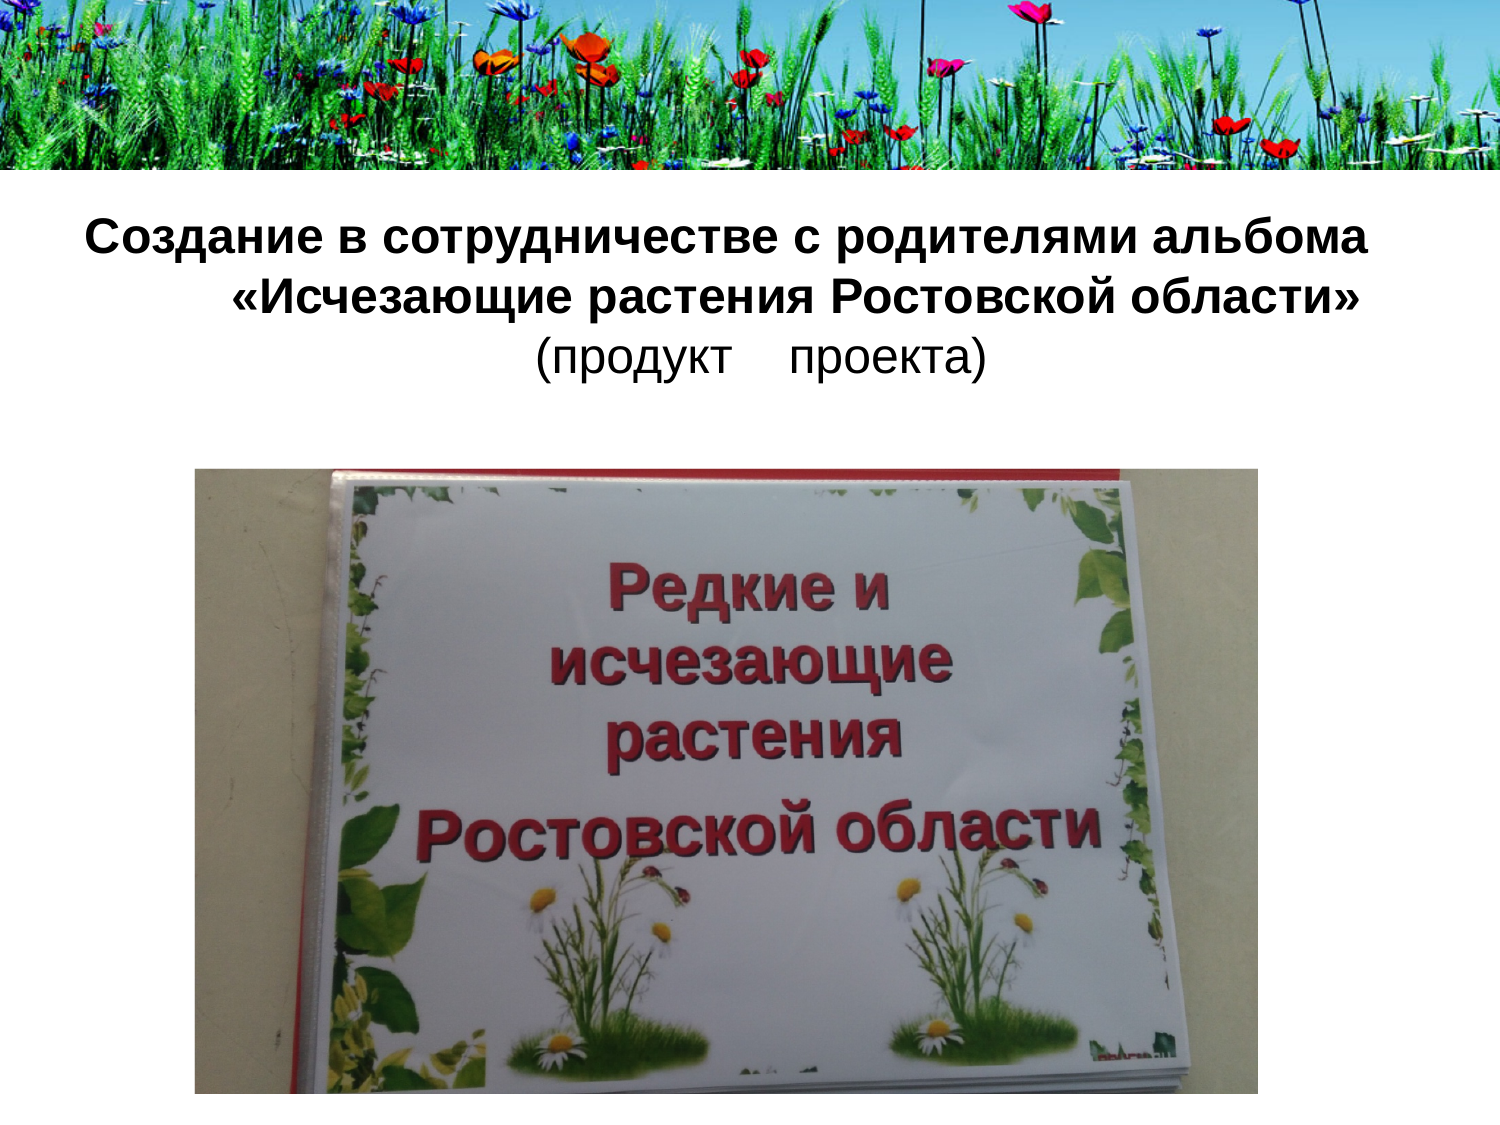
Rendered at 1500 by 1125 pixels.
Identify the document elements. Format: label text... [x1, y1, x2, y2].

picture [0, 0, 1500, 170]
text_box Создание в сотрудничестве с родителями альбома «Исчезающие растения Ростовской области» (продукт проекта) [64, 196, 1459, 391]
picture [196, 249, 1258, 1125]
